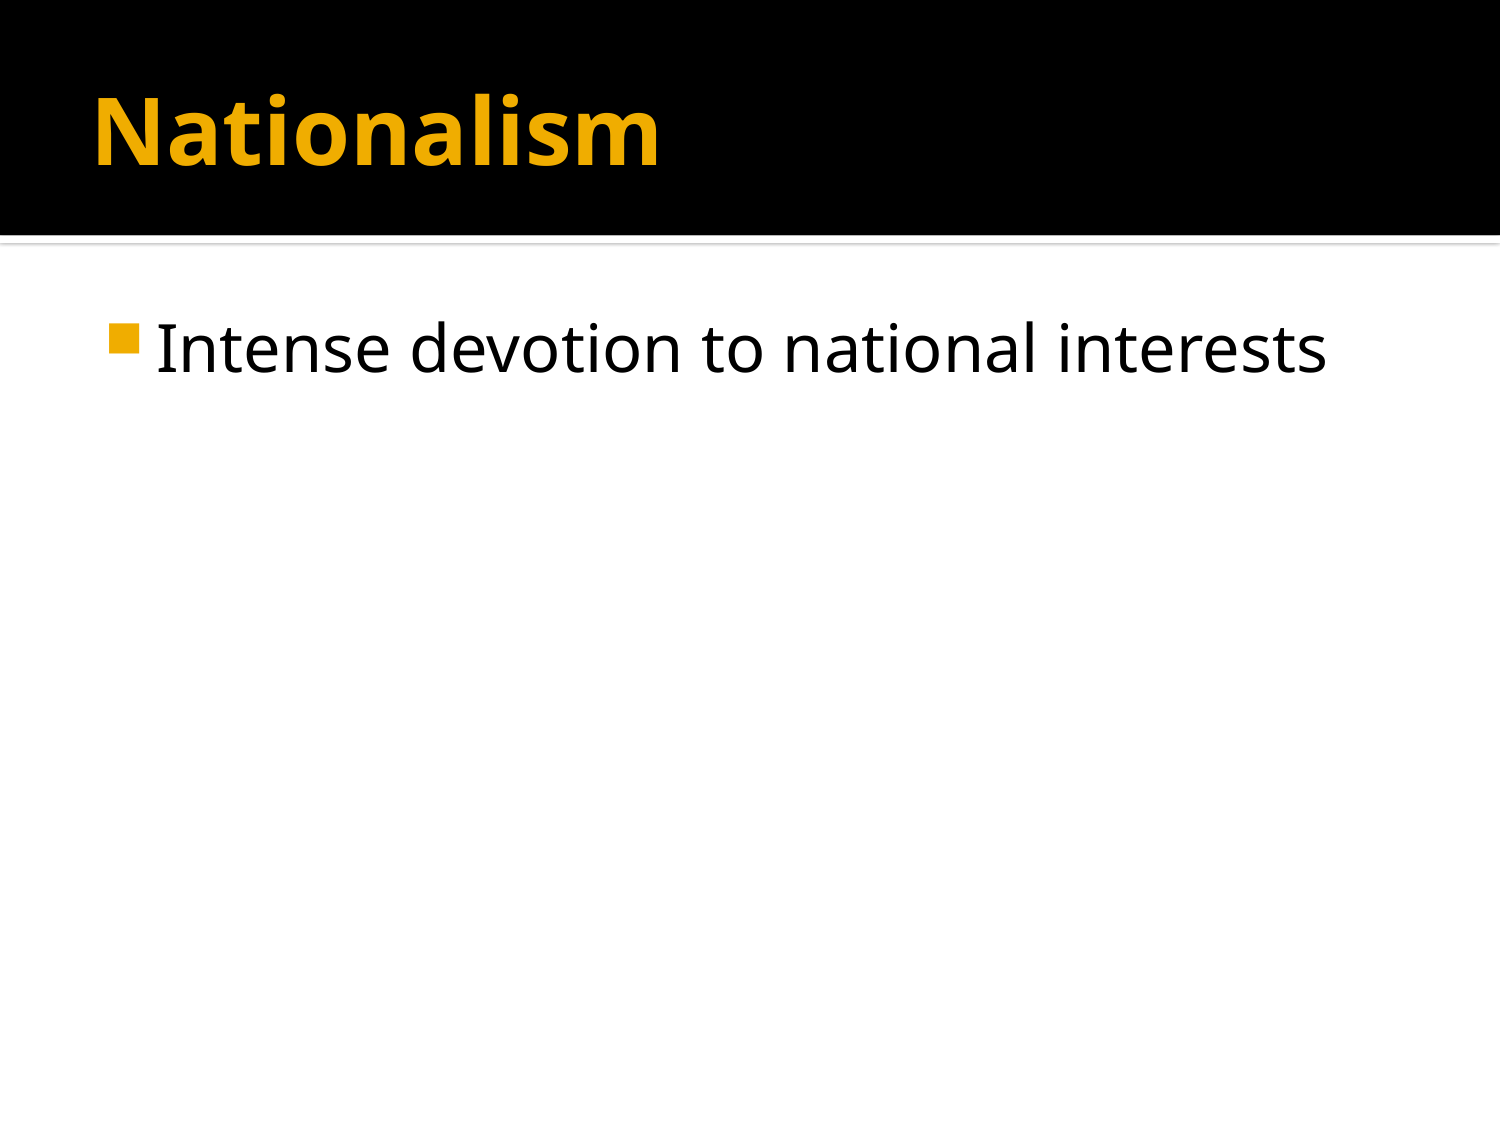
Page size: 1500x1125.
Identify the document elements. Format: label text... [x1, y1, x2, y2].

title Nationalism [75, 25, 1425, 231]
list Intense devotion to national interests [75, 291, 1425, 1050]
